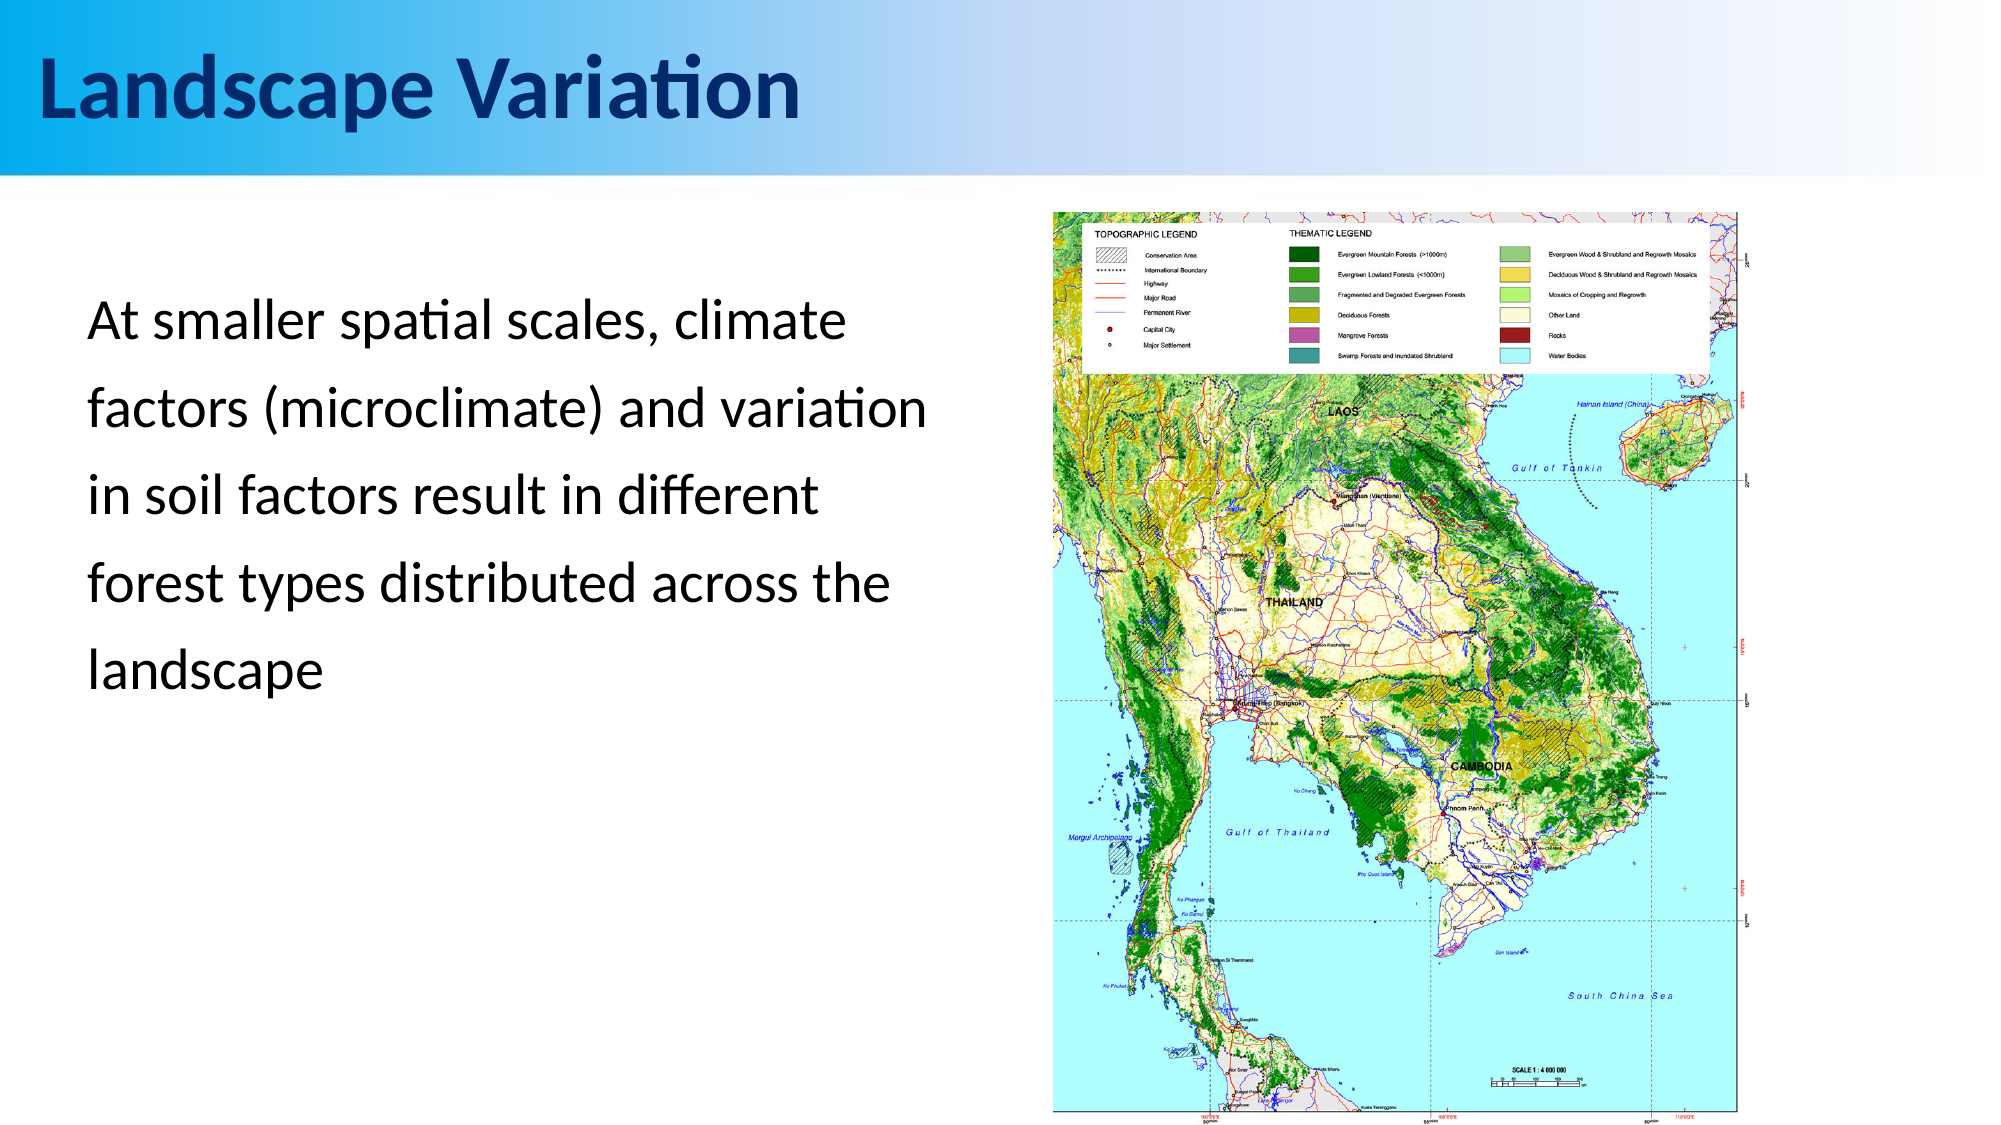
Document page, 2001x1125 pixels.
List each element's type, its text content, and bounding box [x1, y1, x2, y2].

title Landscape Variation [23, 0, 1973, 178]
list At smaller spatial scales, climate factors (microclimate) and variation in soil factors result in different forest types distributed across the landscape [72, 256, 965, 1005]
picture [0, 0, 2000, 1125]
